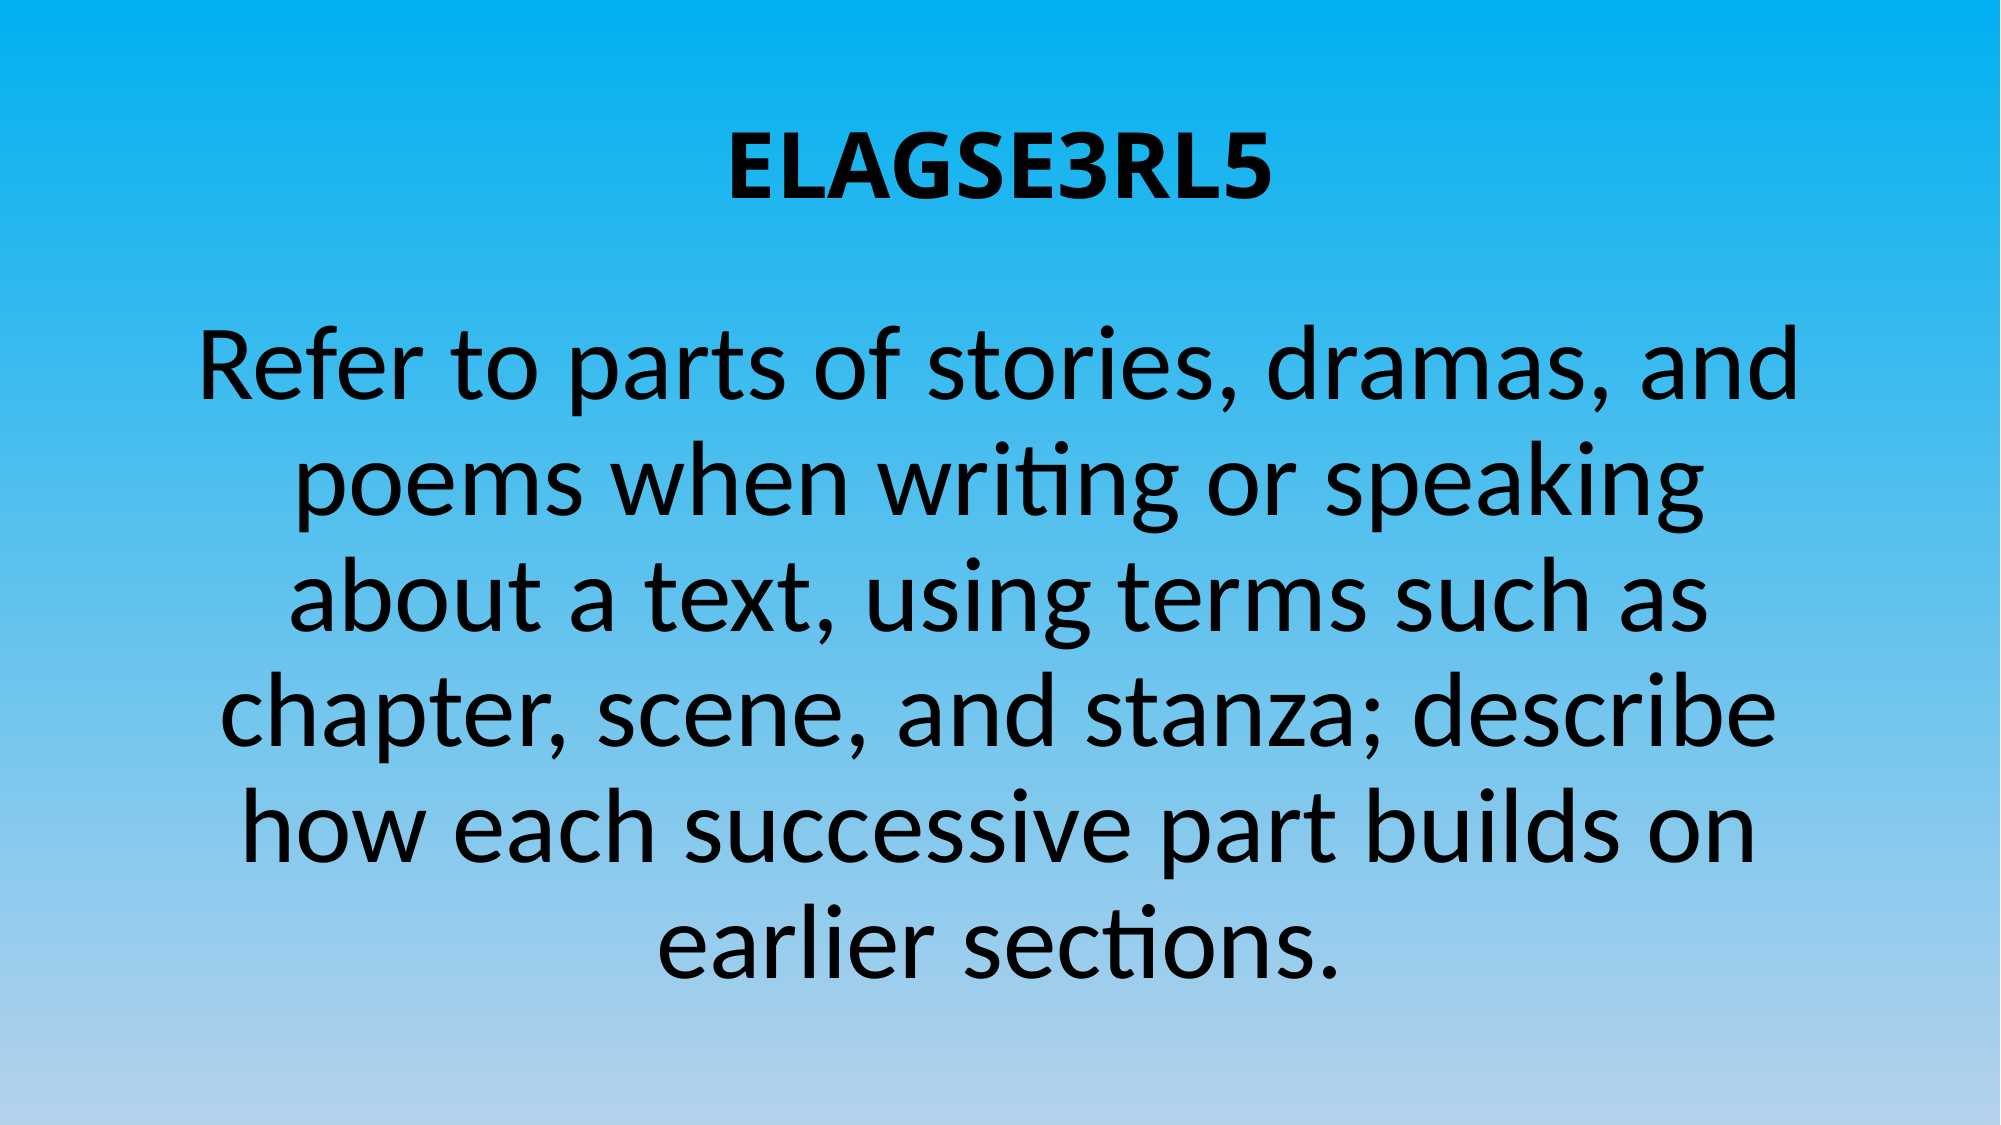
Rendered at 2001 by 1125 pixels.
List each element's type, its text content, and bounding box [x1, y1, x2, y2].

list Refer to parts of stories, dramas, and poems when writing or speaking about a text, using terms such as chapter, scene, and stanza; describe how each successive part builds on earlier sections. [137, 299, 1863, 1014]
title ELAGSE3RL5 [137, 59, 1863, 278]
